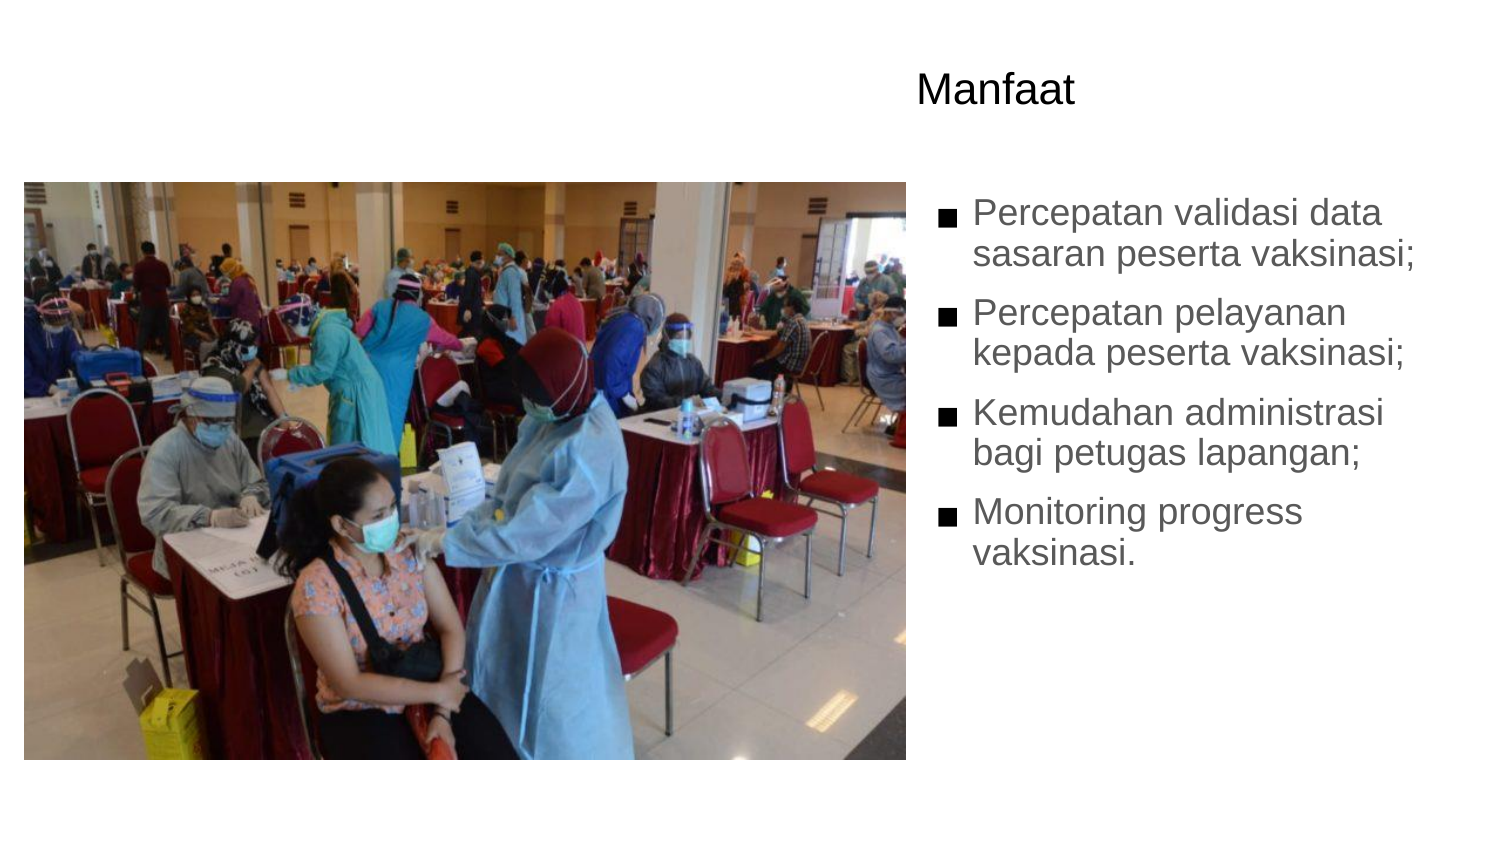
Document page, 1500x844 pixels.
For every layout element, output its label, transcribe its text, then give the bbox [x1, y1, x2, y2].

title Manfaat [38, 54, 1087, 126]
list Percepatan validasi data sasaran peserta vaksinasi; Percepatan pelayanan kepada peserta vaksinasi; Kemudahan administrasi bagi petugas lapangan; Monitoring progress vaksinasi. [907, 182, 1476, 758]
picture [23, 181, 906, 761]
